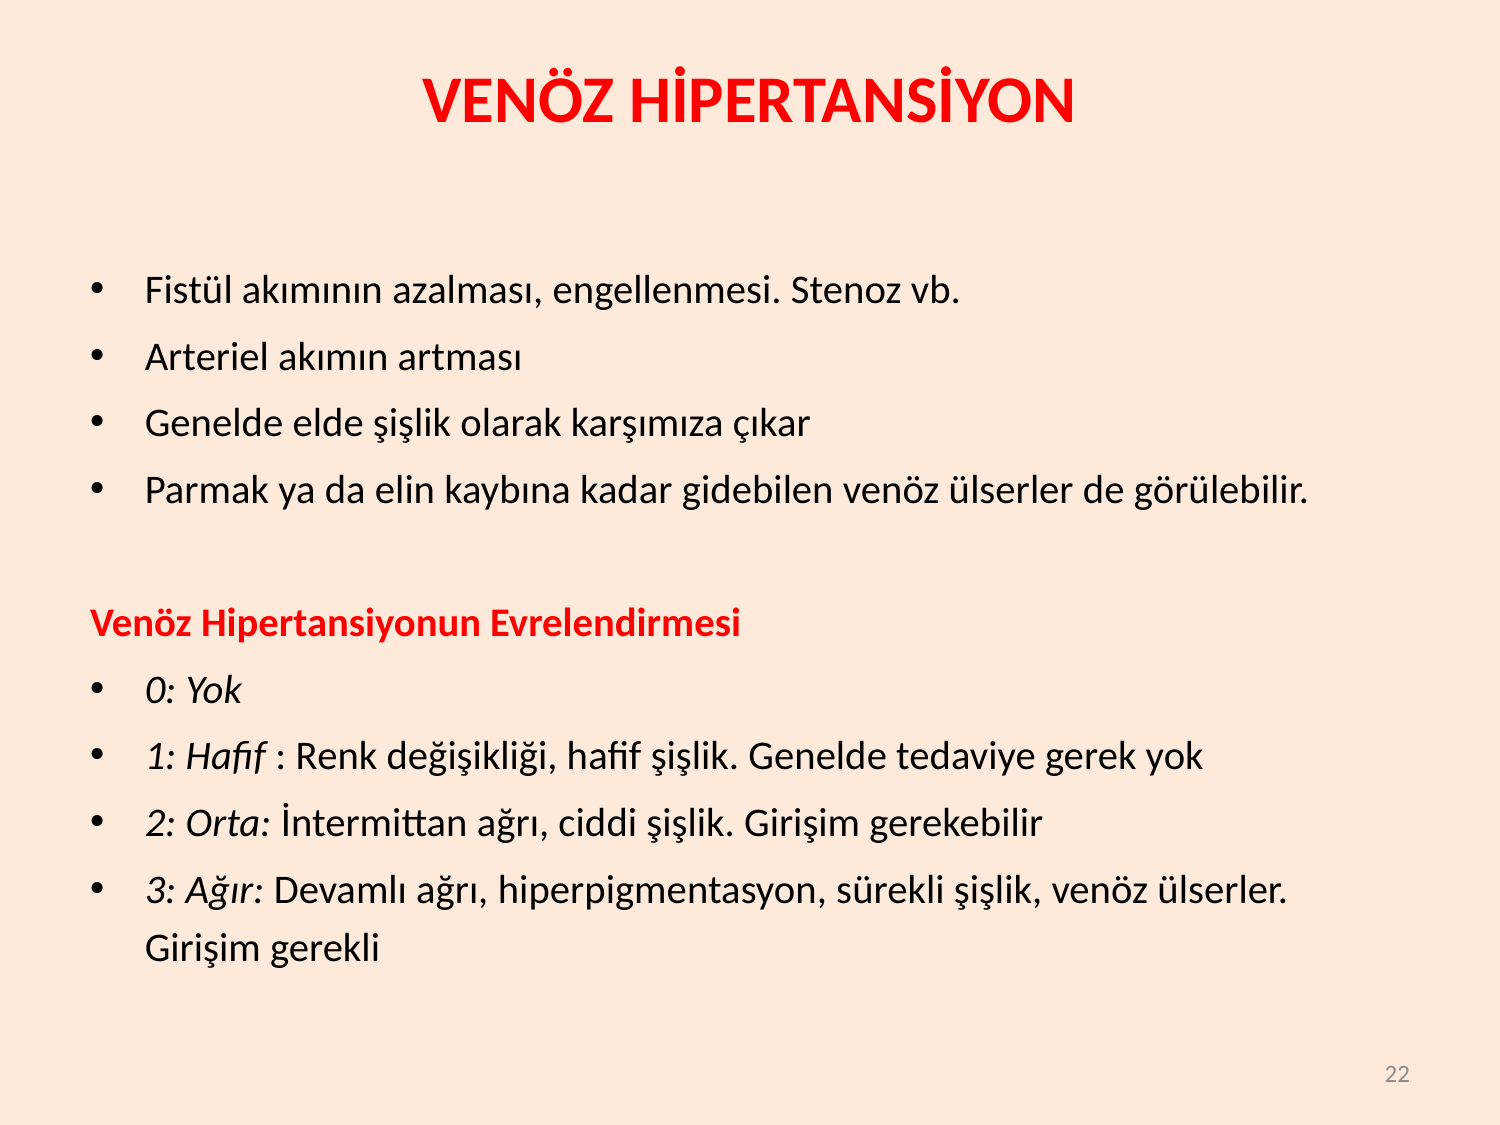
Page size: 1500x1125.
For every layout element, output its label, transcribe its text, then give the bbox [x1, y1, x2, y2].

slide_number 22 [1074, 1042, 1425, 1103]
title VENÖZ HİPERTANSİYON [75, 1, 1425, 190]
list Fistül akımının azalması, engellenmesi. Stenoz vb. Arteriel akımın artması Genelde elde şişlik olarak karşımıza çıkar Parmak ya da elin kaybına kadar gidebilen venöz ülserler de görülebilir. Venöz Hipertansiyonun Evrelendirmesi 0: Yok 1: Hafif : Renk değişikliği, hafif şişlik. Genelde tedaviye gerek yok 2: Orta: İntermittan ağrı, ciddi şişlik. Girişim gerekebilir 3: Ağır: Devamlı ağrı, hiperpigmentasyon, sürekli şişlik, venöz ülserler. Girişim gerekli [75, 245, 1425, 988]
